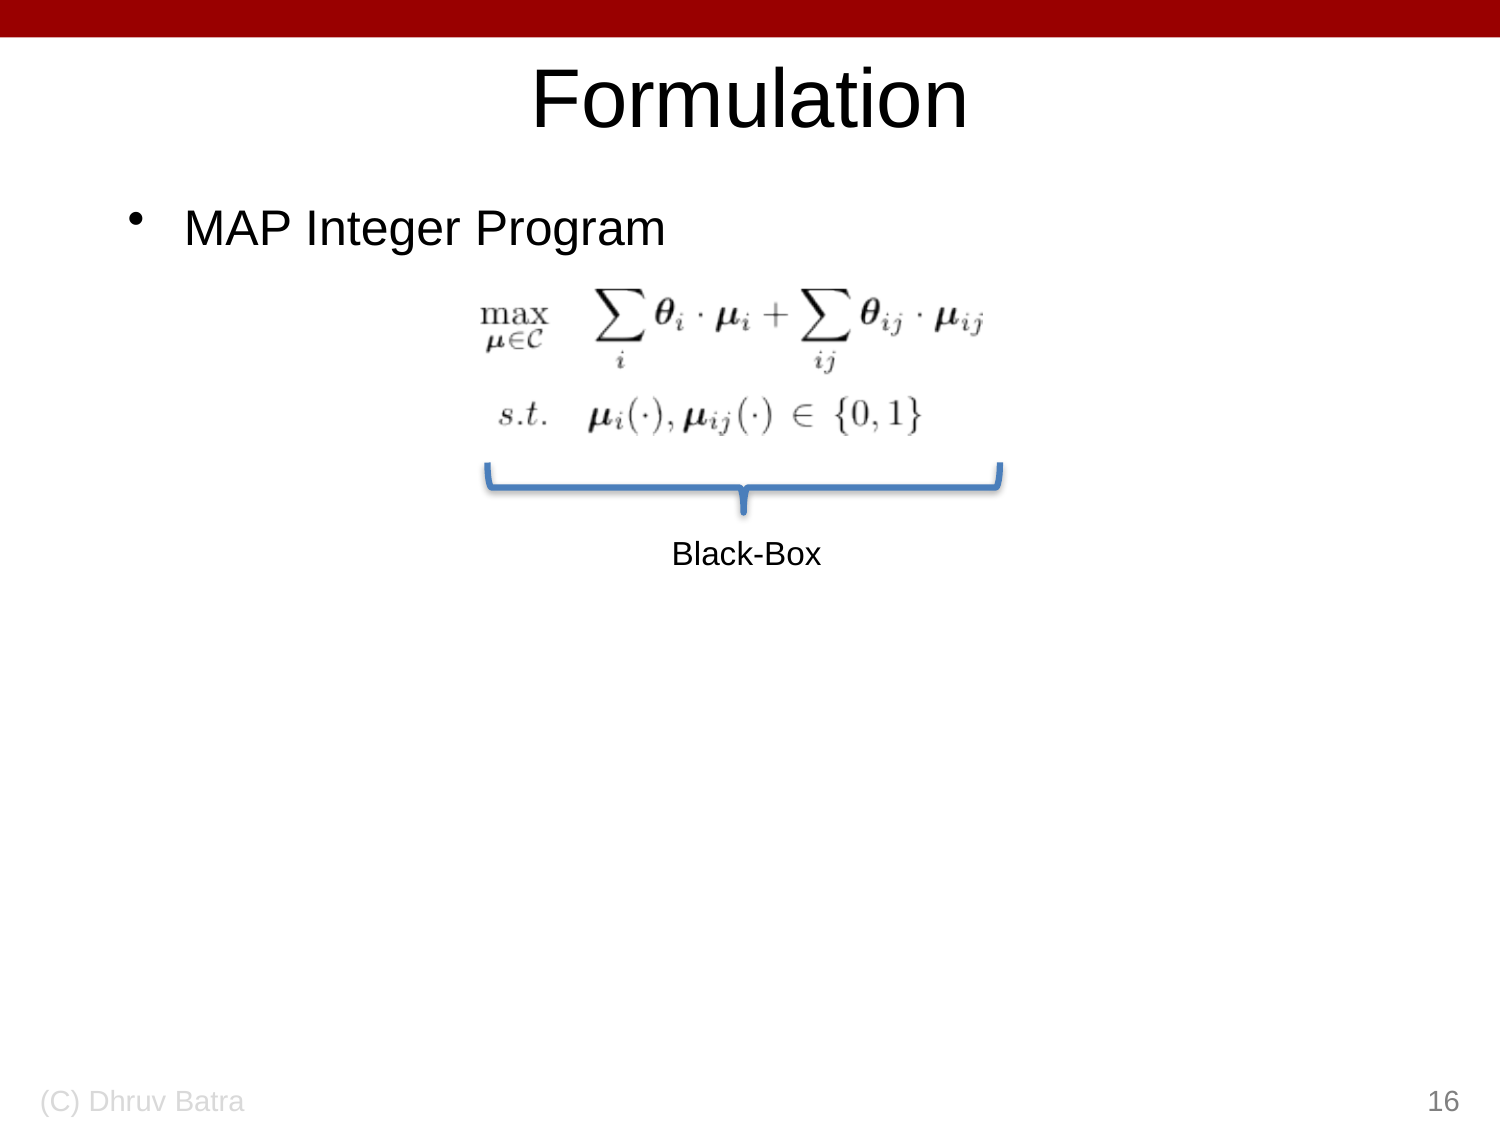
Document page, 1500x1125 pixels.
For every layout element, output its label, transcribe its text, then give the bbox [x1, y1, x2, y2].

list MAP Integer Program [112, 187, 1388, 1051]
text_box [487, 462, 1001, 581]
slide_number 16 [1162, 1049, 1476, 1125]
title Formulation [112, 37, 1388, 151]
picture [480, 287, 983, 436]
footer (C) Dhruv Batra [24, 1049, 501, 1125]
